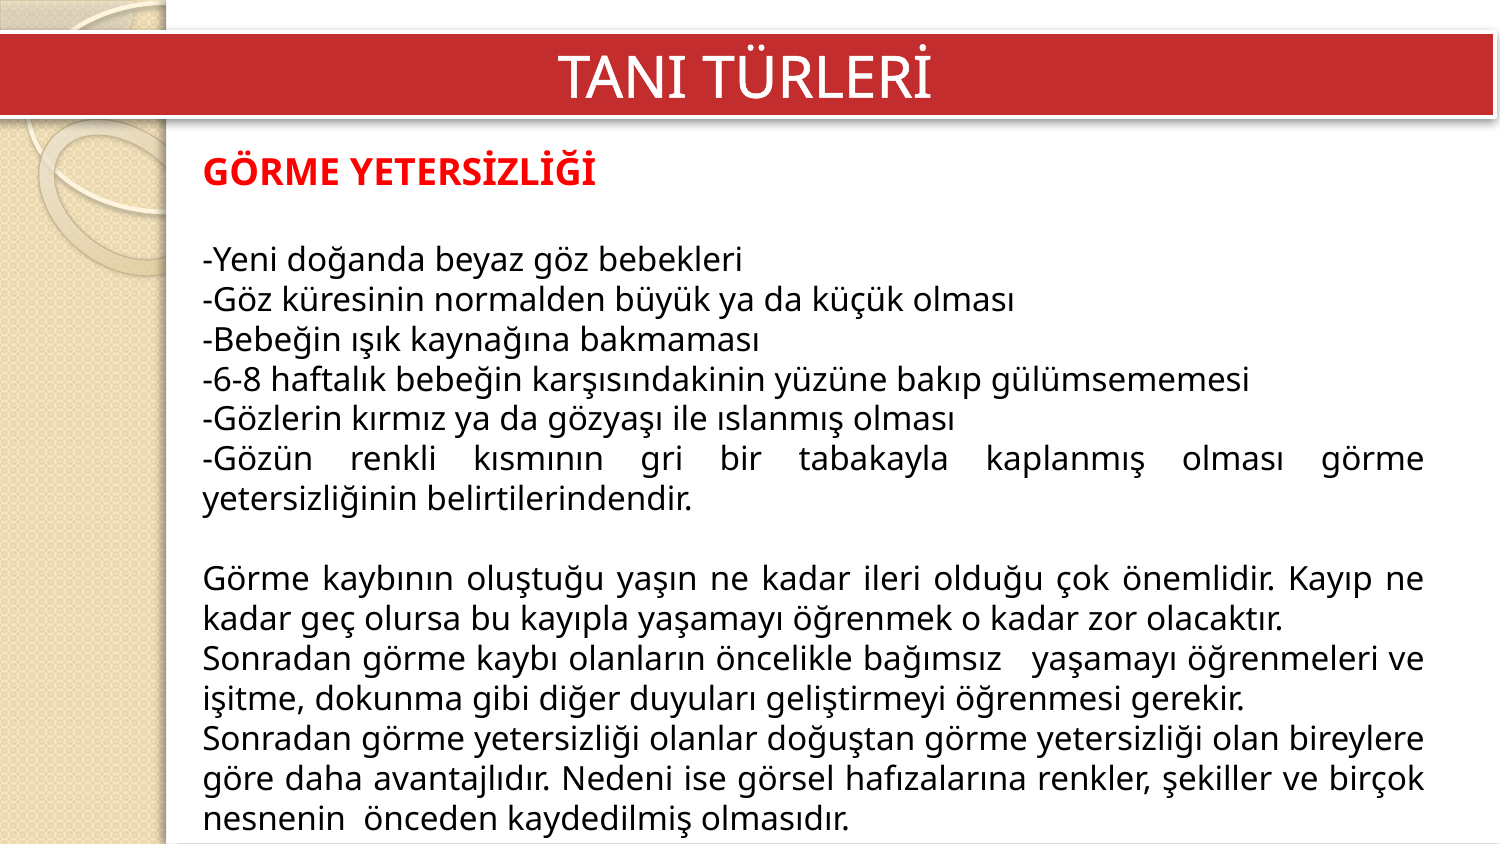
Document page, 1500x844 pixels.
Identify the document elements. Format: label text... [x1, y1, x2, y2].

text_box TANI TÜRLERİ [0, 30, 1497, 119]
text_box GÖRME YETERSİZLİĞİ -Yeni doğanda beyaz göz bebekleri -Göz küresinin normalden büyük ya da küçük olması -Bebeğin ışık kaynağına bakmaması -6-8 haftalık bebeğin karşısındakinin yüzüne bakıp gülümsememesi -Gözlerin kırmız ya da gözyaşı ile ıslanmış olması -Gözün renkli kısmının gri bir tabakayla kaplanmış olması görme yetersizliğinin belirtilerindendir. Görme kaybının oluştuğu yaşın ne kadar ileri olduğu çok önemlidir. Kayıp ne kadar geç olursa bu kayıpla yaşamayı öğrenmek o kadar zor olacaktır. Sonradan görme kaybı olanların öncelikle bağımsız yaşamayı öğrenmeleri ve işitme, dokunma gibi diğer duyuları geliştirmeyi öğrenmesi gerekir. Sonradan görme yetersizliği olanlar doğuştan görme yetersizliği olan bireylere göre daha avantajlıdır. Nedeni ise görsel hafızalarına renkler, şekiller ve birçok nesnenin önceden kaydedilmiş olmasıdır. [187, 140, 1442, 844]
